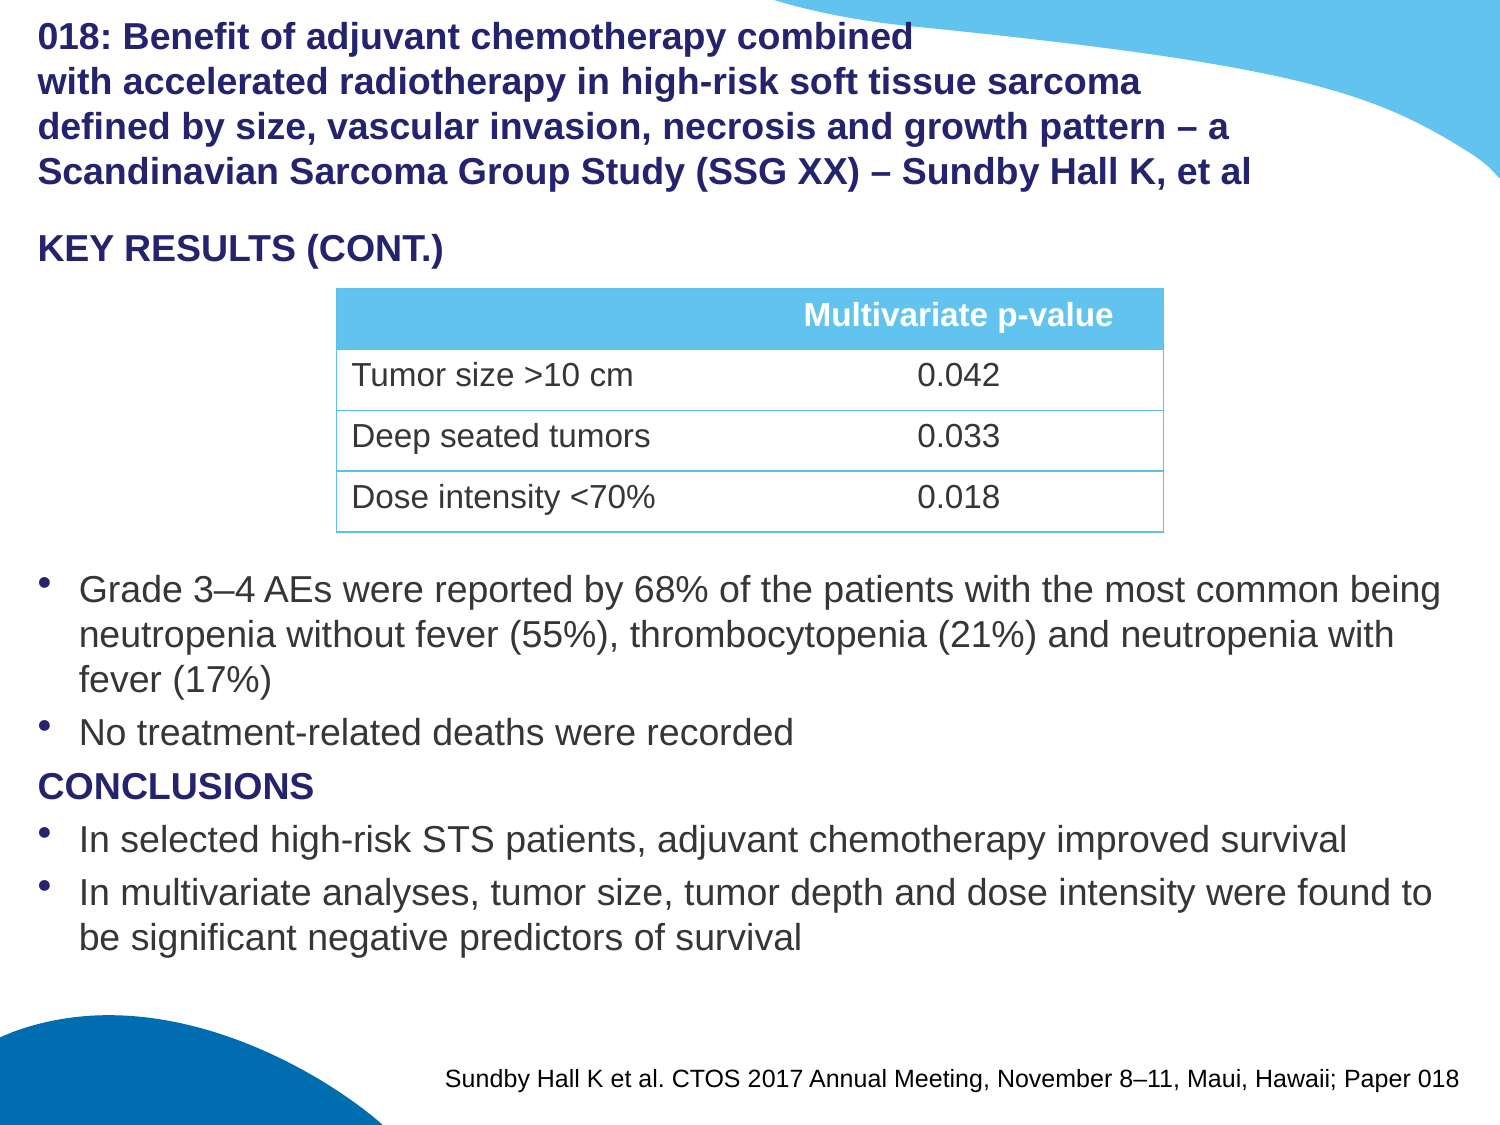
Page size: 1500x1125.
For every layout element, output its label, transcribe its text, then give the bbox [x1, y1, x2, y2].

title 018: Benefit of adjuvant chemotherapy combined with accelerated radiotherapy in high-risk soft tissue sarcoma defined by size, vascular invasion, necrosis and growth pattern – a Scandinavian Sarcoma Group Study (SSG XX) – Sundby Hall K, et al [37, 37, 1332, 192]
text_box Sundby Hall K et al. CTOS 2017 Annual Meeting, November 8–11, Maui, Hawaii; Paper 018 [444, 1062, 1463, 1093]
table_cell Deep seated tumors [337, 411, 754, 470]
list KEY RESULTS (CONT.) Grade 3–4 AEs were reported by 68% of the patients with the most common being neutropenia without fever (55%), thrombocytopenia (21%) and neutropenia with fever (17%) No treatment-related deaths were recorded CONCLUSIONS In selected high-risk STS patients, adjuvant chemotherapy improved survival In multivariate analyses, tumor size, tumor depth and dose intensity were found to be significant negative predictors of survival [37, 216, 1463, 1088]
table_cell 0.042 [754, 350, 1163, 410]
table_header [337, 289, 754, 349]
table_cell Tumor size >10 cm [337, 350, 754, 410]
table_cell Dose intensity <70% [337, 472, 754, 531]
table_cell 0.018 [754, 472, 1163, 531]
table_header Multivariate p-value [754, 289, 1163, 349]
table_cell 0.033 [754, 411, 1163, 470]
